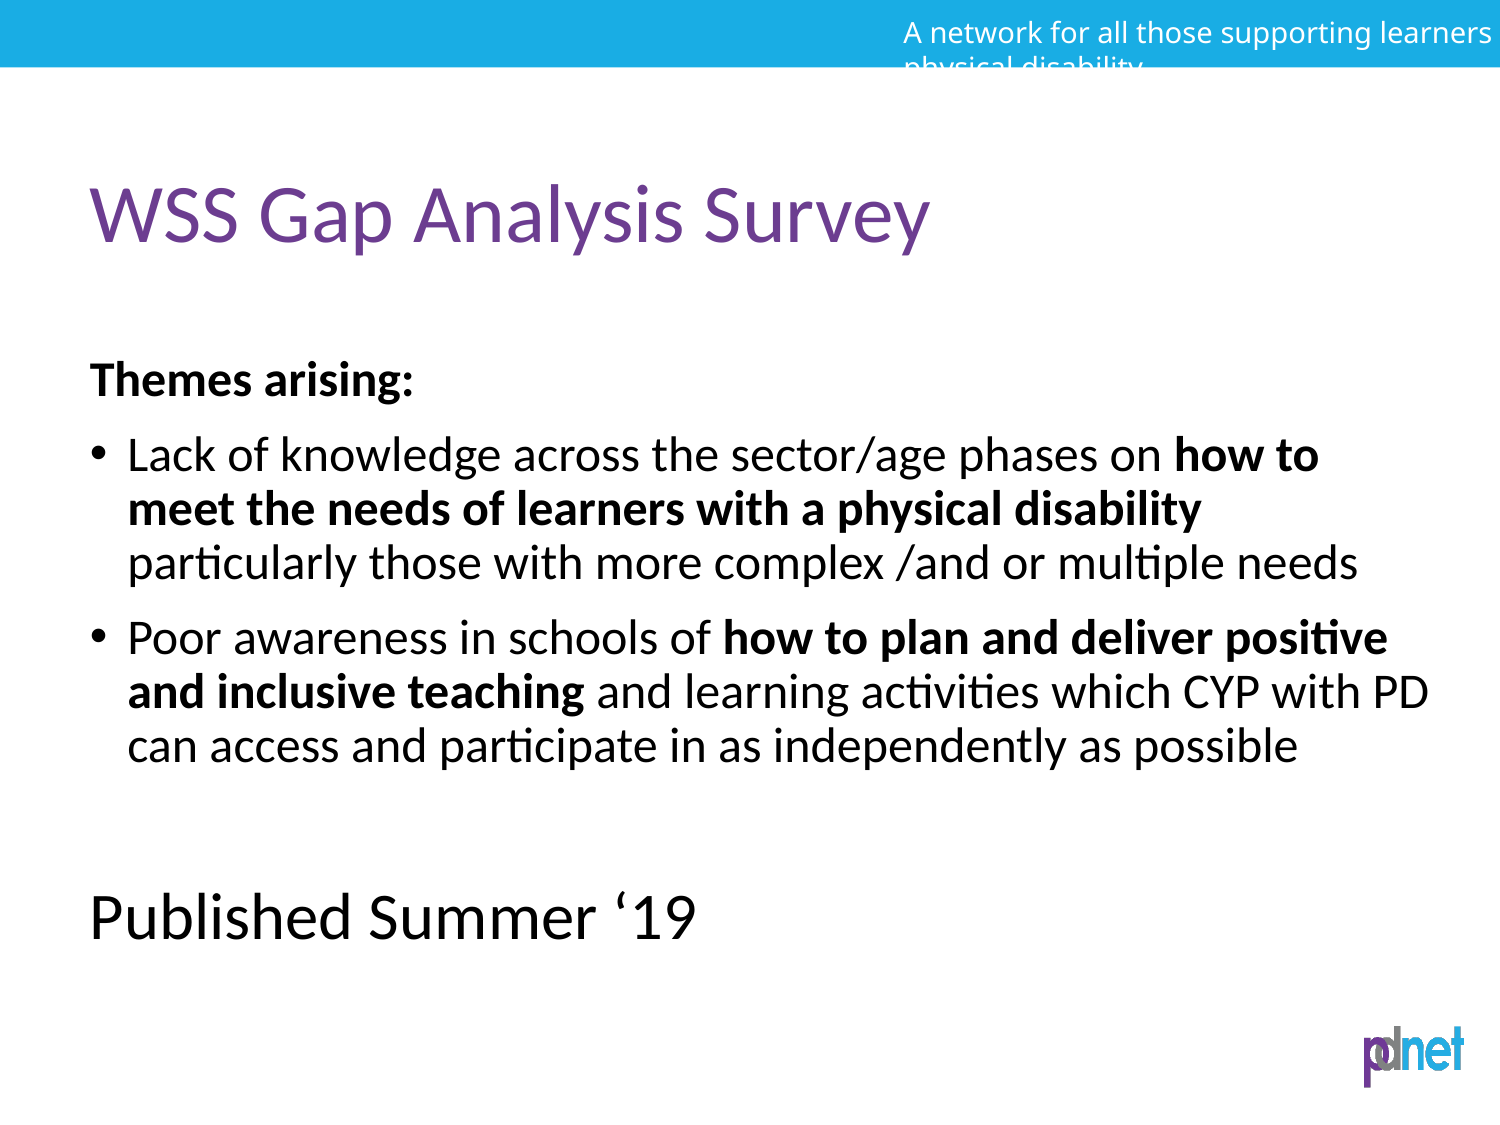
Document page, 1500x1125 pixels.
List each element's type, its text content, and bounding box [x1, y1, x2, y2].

list Themes arising: Lack of knowledge across the sector/age phases on how to meet the needs of learners with a physical disability particularly those with more complex /and or multiple needs Poor awareness in schools of how to plan and deliver positive and inclusive teaching and learning activities which CYP with PD can access and participate in as independently as possible [75, 299, 1451, 803]
picture [1369, 1018, 1464, 1088]
text_box Published Summer ‘19 [74, 875, 1369, 1093]
title WSS Gap Analysis Survey [75, 162, 1469, 266]
